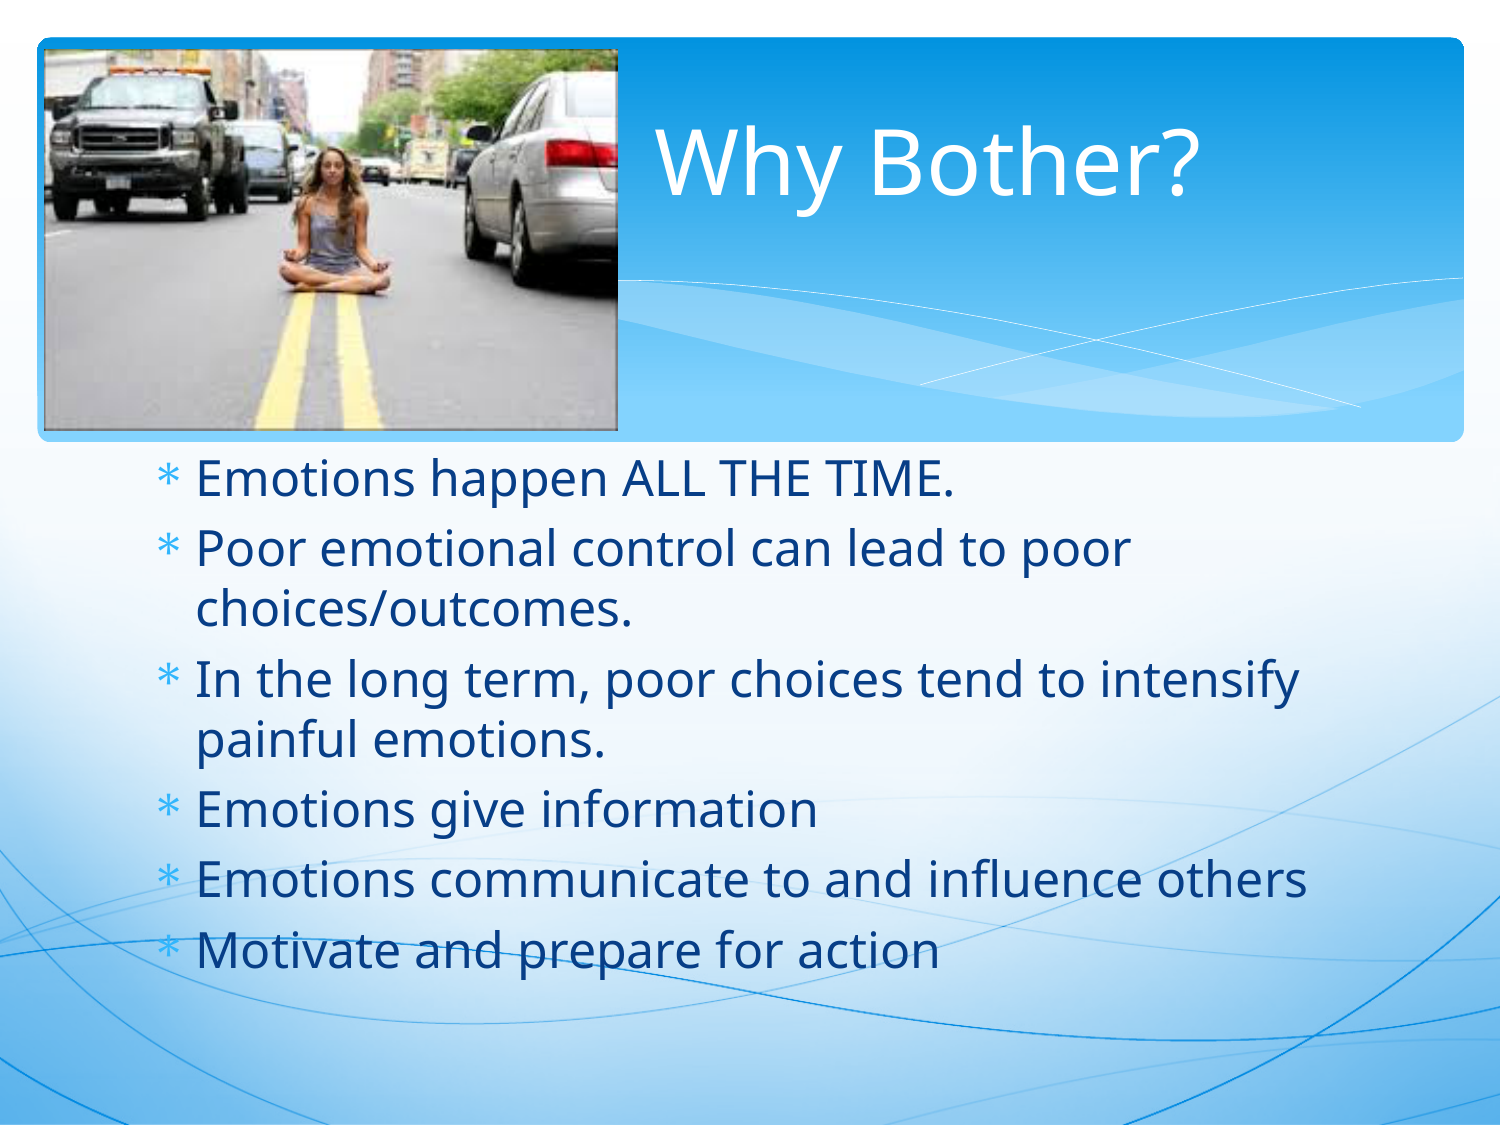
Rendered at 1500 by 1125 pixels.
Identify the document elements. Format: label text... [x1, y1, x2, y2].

list Emotions happen ALL THE TIME. Poor emotional control can lead to poor choices/outcomes. In the long term, poor choices tend to intensify painful emotions. Emotions give information Emotions communicate to and influence others Motivate and prepare for action [142, 438, 1359, 1006]
picture [0, 0, 1500, 1125]
title Why Bother? [623, 54, 1426, 262]
